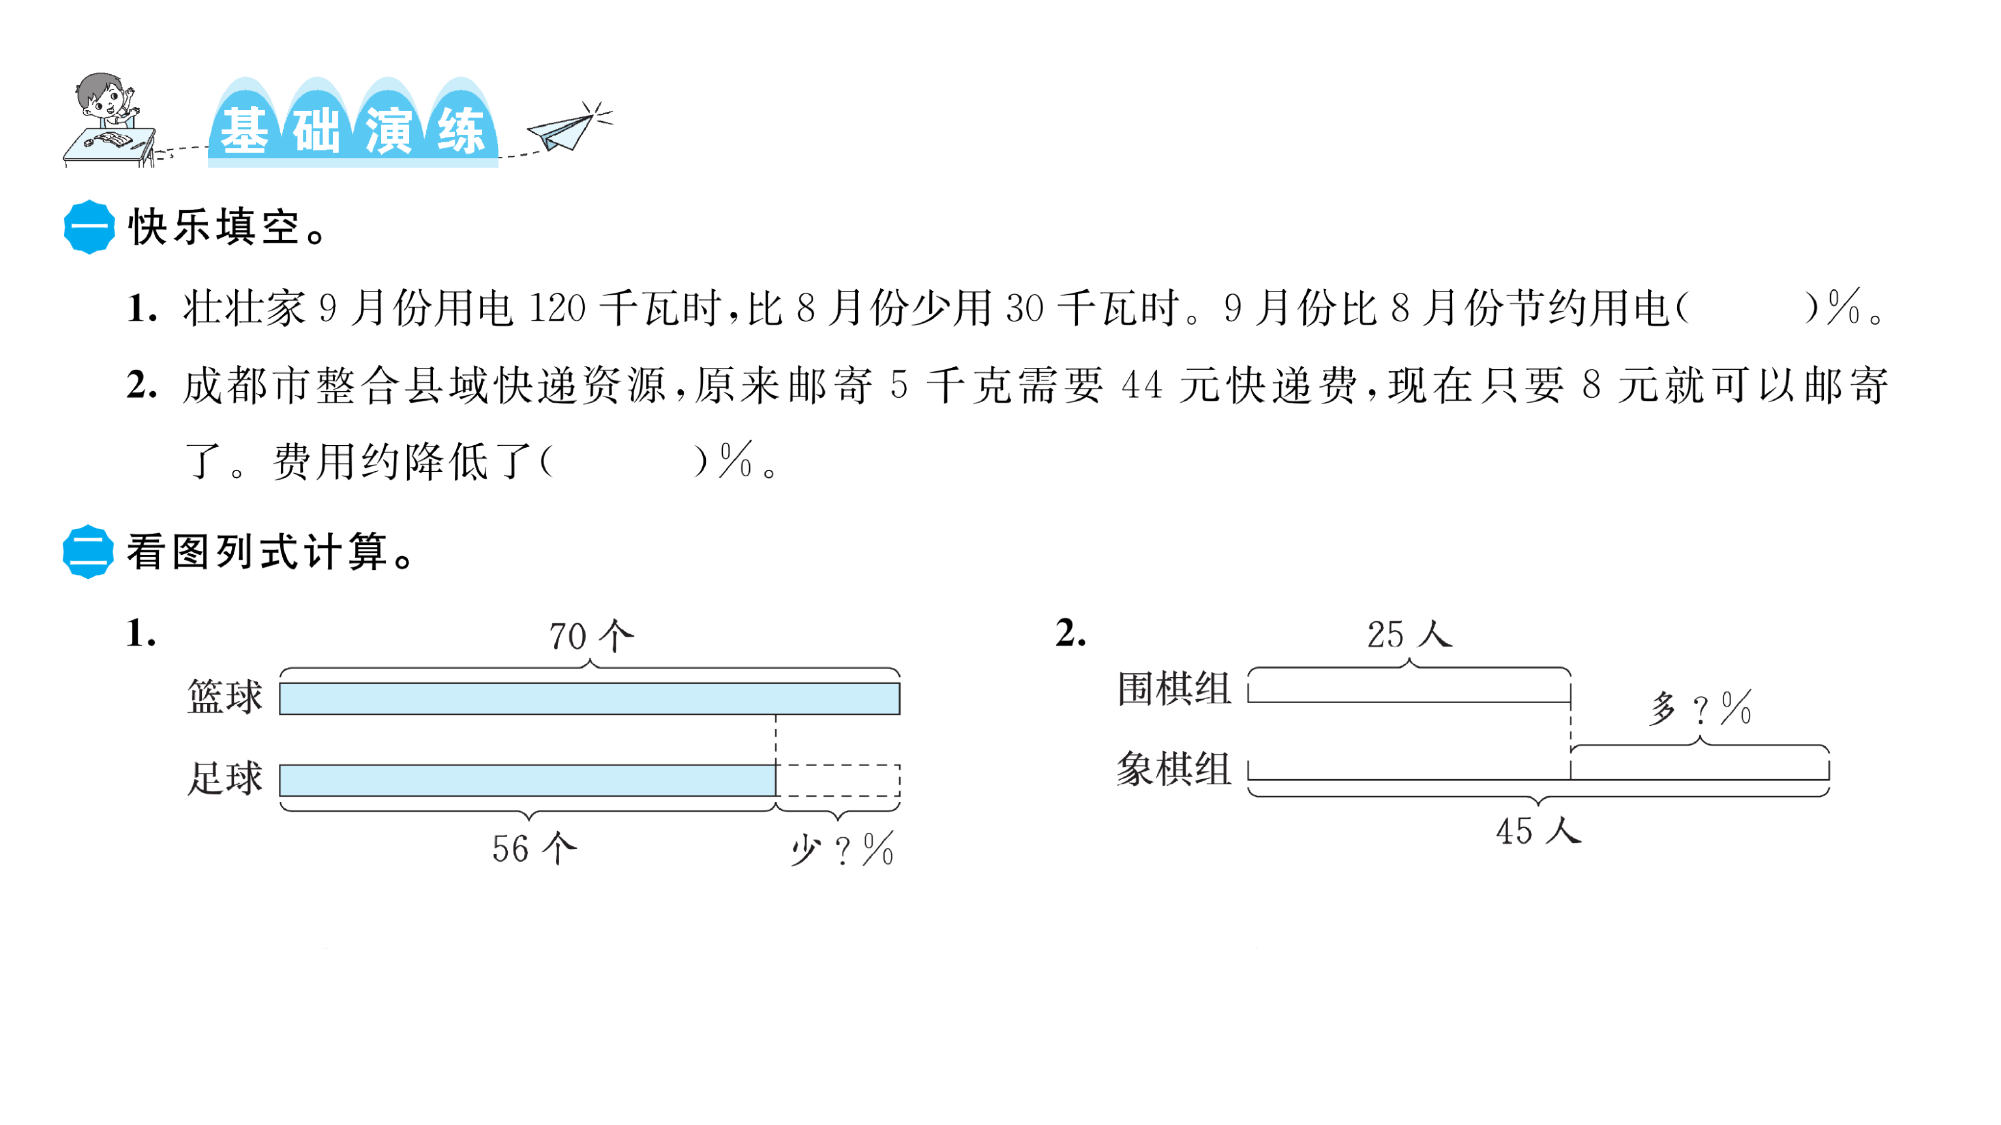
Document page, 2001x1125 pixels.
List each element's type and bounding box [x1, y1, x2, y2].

picture [58, 504, 1949, 951]
picture [58, 58, 1949, 496]
